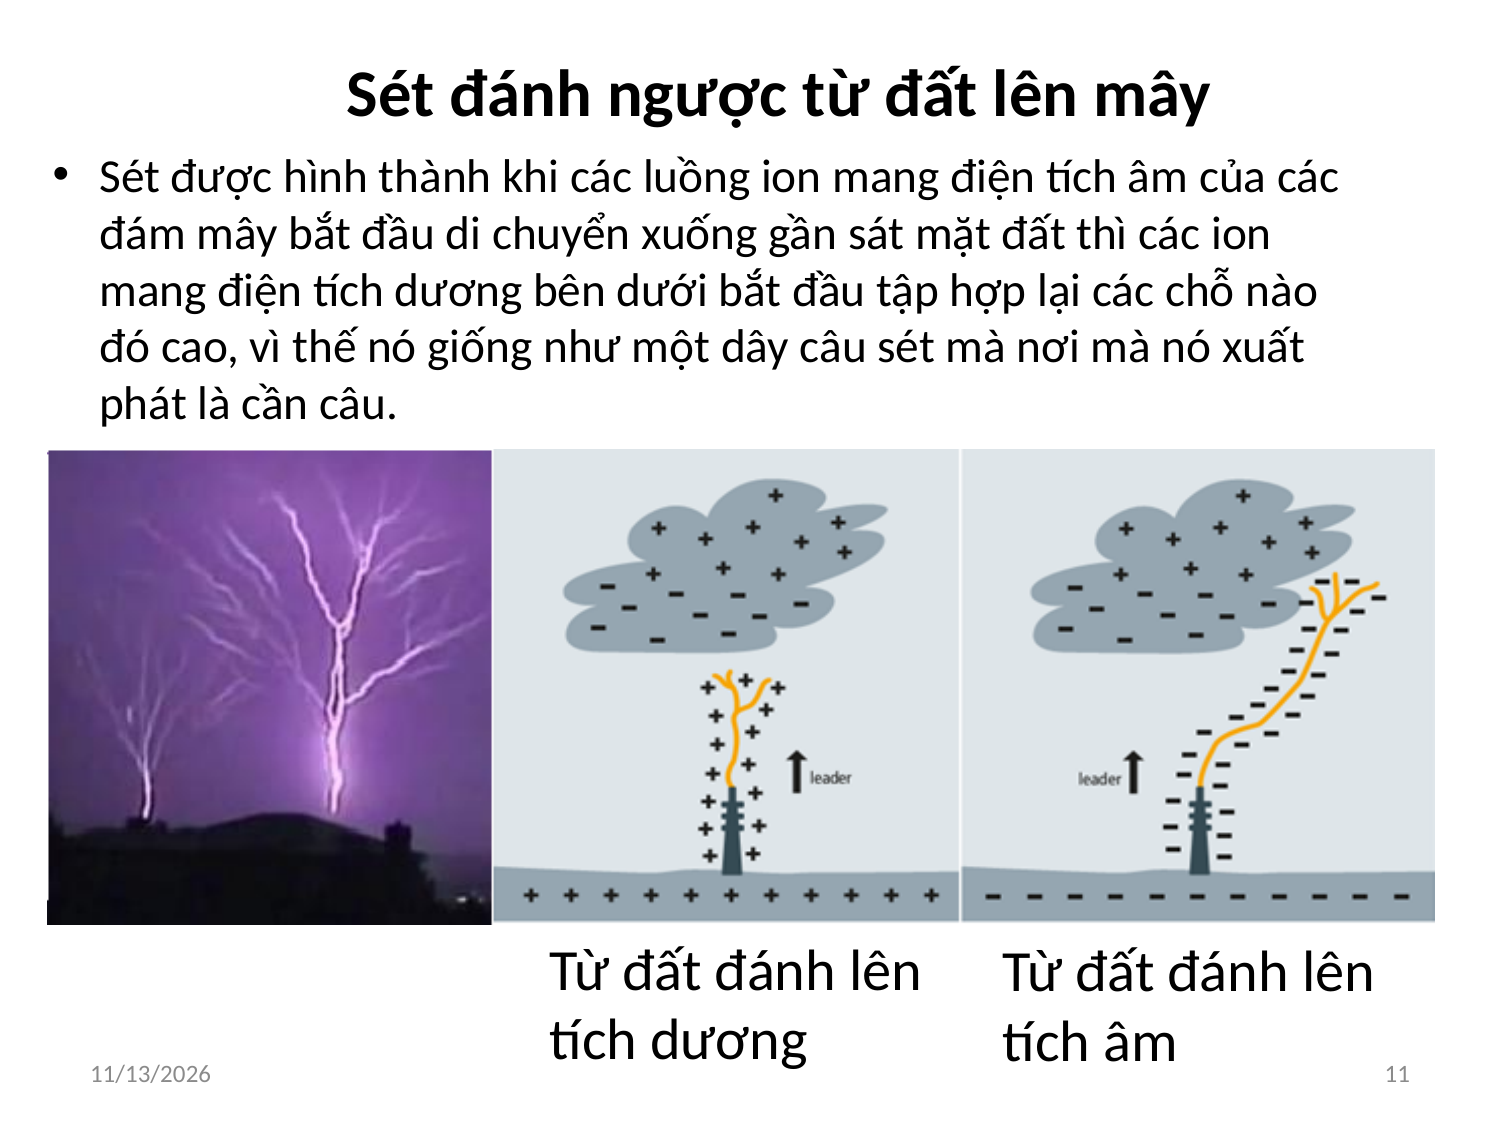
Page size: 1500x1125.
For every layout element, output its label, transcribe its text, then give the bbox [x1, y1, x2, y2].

title Sét đánh ngược từ đất lên mây [229, 37, 1330, 137]
text_box Từ đất đánh lên tích dương [534, 934, 947, 1075]
text_box Từ đất đánh lên tích âm [987, 934, 1400, 1076]
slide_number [75, 1042, 425, 1103]
slide_number 11 [1074, 1042, 1425, 1103]
list Sét được hình thành khi các luồng ion mang điện tích âm của các đám mây bắt đầu di chuyển xuống gần sát mặt đất thì các ion mang điện tích dương bên dưới bắt đầu tập hợp lại các chỗ nào đó cao, vì thế nó giống như một dây câu sét mà nơi mà nó xuất phát là cần câu. [37, 137, 1388, 438]
picture [46, 449, 1435, 926]
